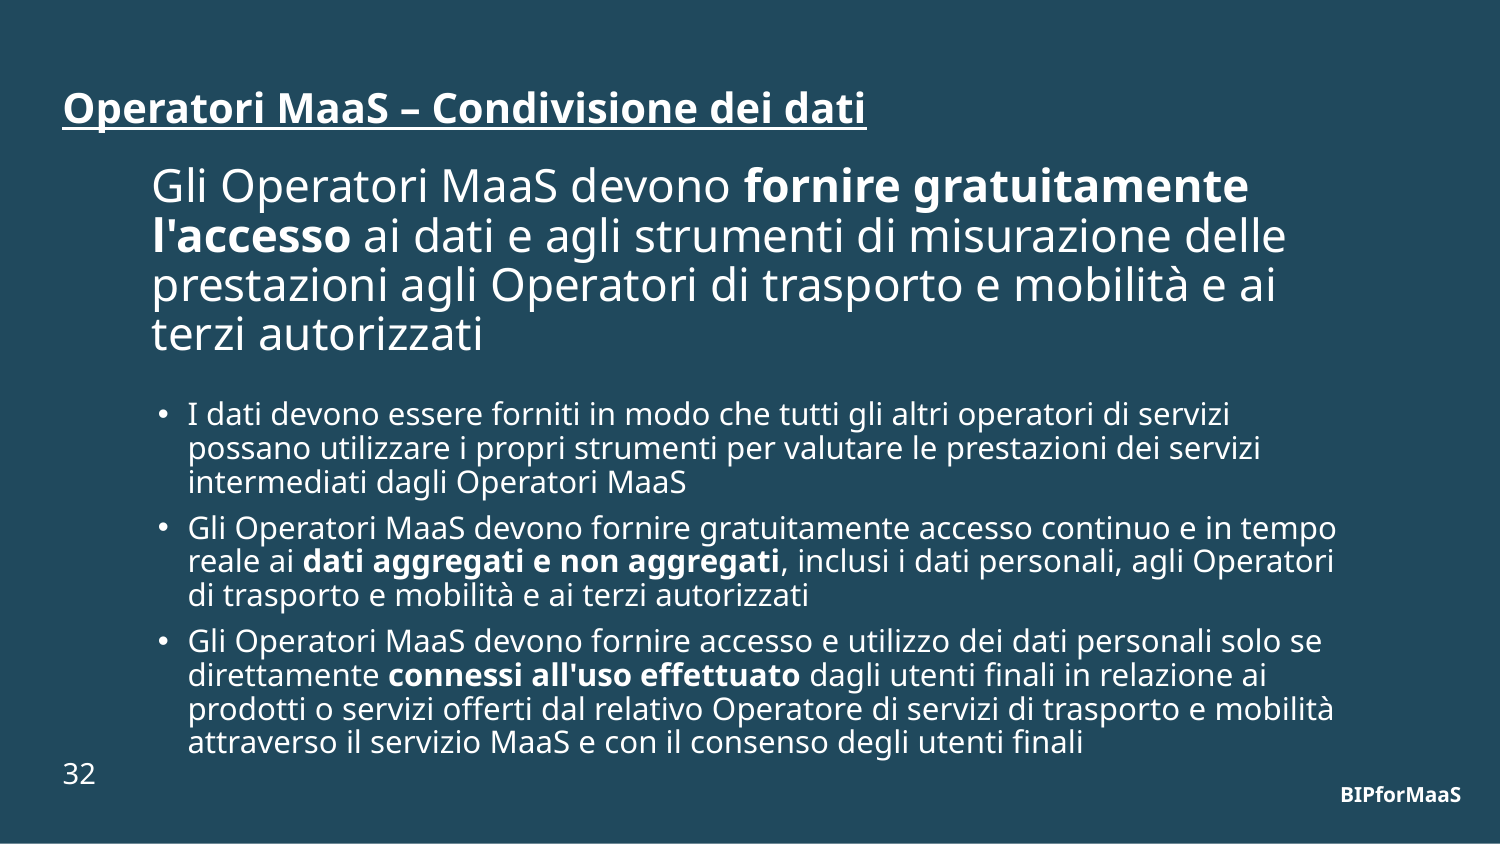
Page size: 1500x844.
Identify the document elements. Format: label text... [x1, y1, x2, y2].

subtitle I dati devono essere forniti in modo che tutti gli altri operatori di servizi possano utilizzare i propri strumenti per valutare le prestazioni dei servizi intermediati dagli Operatori MaaS Gli Operatori MaaS devono fornire gratuitamente accesso continuo e in tempo reale ai dati aggregati e non aggregati, inclusi i dati personali, agli Operatori di trasporto e mobilità e ai terzi autorizzati Gli Operatori MaaS devono fornire accesso e utilizzo dei dati personali solo se direttamente connessi all'uso effettuato dagli utenti finali in relazione ai prodotti o servizi offerti dal relativo Operatore di servizi di trasporto e mobilità attraverso il servizio MaaS e con il consenso degli utenti finali [143, 391, 1369, 645]
title Gli Operatori MaaS devono fornire gratuitamente l'accesso ai dati e agli strumenti di misurazione delle prestazioni agli Operatori di trasporto e mobilità e ai terzi autorizzati [137, 155, 1363, 360]
text_box BIPforMaaS [1325, 774, 1483, 815]
list Operatori MaaS – Condivisione dei dati [47, 80, 1136, 142]
